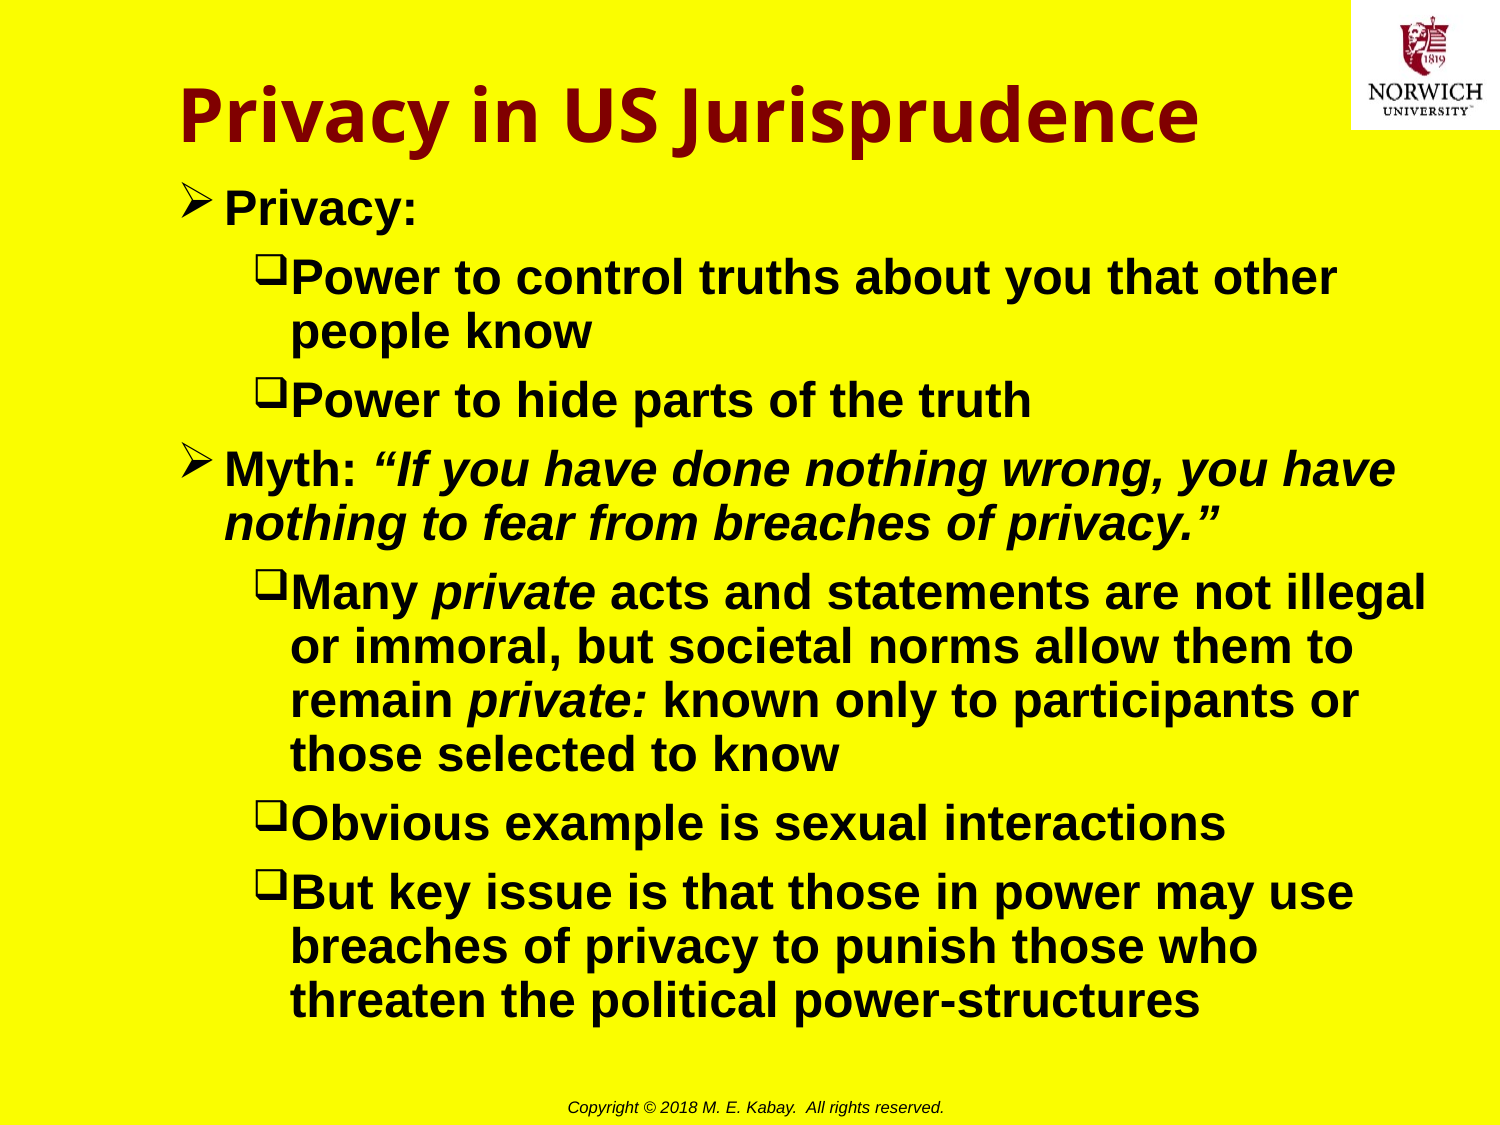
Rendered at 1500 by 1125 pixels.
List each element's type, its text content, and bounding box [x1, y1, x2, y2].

list Privacy: Power to control truths about you that other people know Power to hide parts of the truth Myth: “If you have done nothing wrong, you have nothing to fear from breaches of privacy.” Many private acts and statements are not illegal or immoral, but societal norms allow them to remain private: known only to participants or those selected to know Obvious example is sexual interactions But key issue is that those in power may use breaches of privacy to punish those who threaten the political power-structures [161, 174, 1463, 1076]
picture [1351, 0, 1500, 130]
title Privacy in US Jurisprudence [161, 24, 1339, 174]
